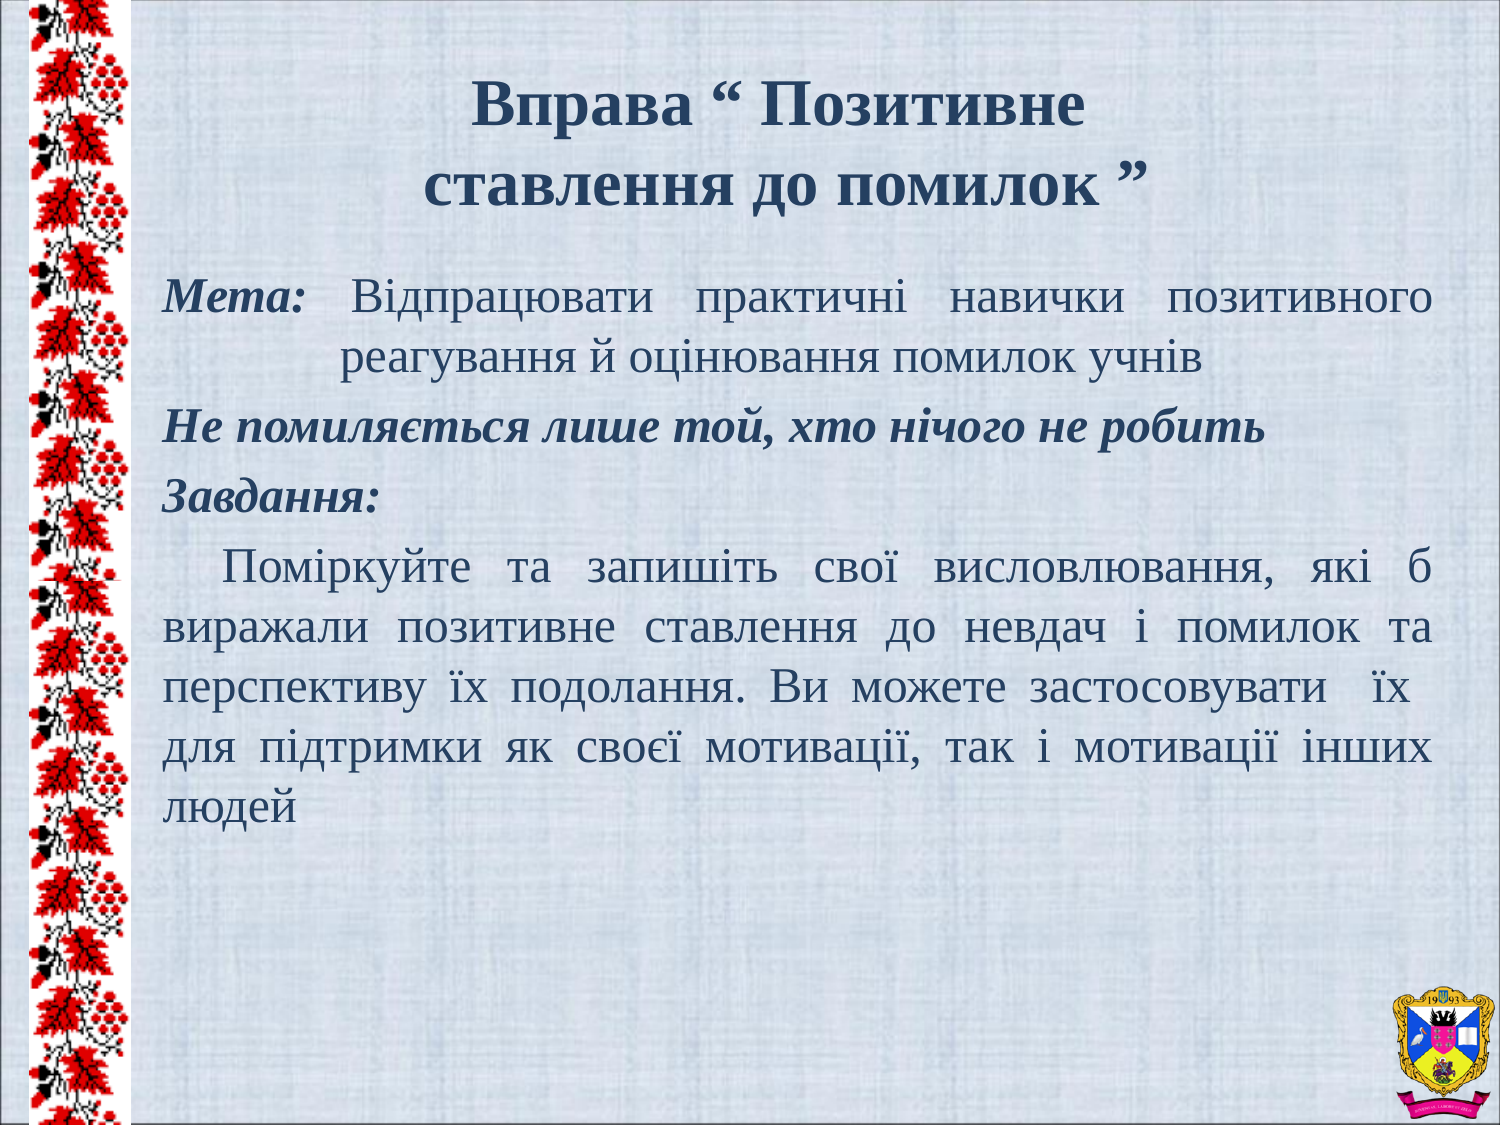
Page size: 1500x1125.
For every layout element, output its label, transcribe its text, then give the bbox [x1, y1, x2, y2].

title Вправа “ Позитивне ставлення до помилок ” [138, 45, 1500, 233]
list Мета: Відпрацювати практичні навички позитивного реагування й оцінювання помилок учнів Не помиляється лише той, хто нічого не робить Завдання: Поміркуйте та запишіть свої висловлювання, які б виражали позитивне ставлення до невдач і помилок та перспективу їх подолання. Ви можете застосовувати їх для підтримки як своєї мотивації, так і мотивації інших людей [147, 255, 1449, 998]
picture [0, 0, 1500, 1125]
